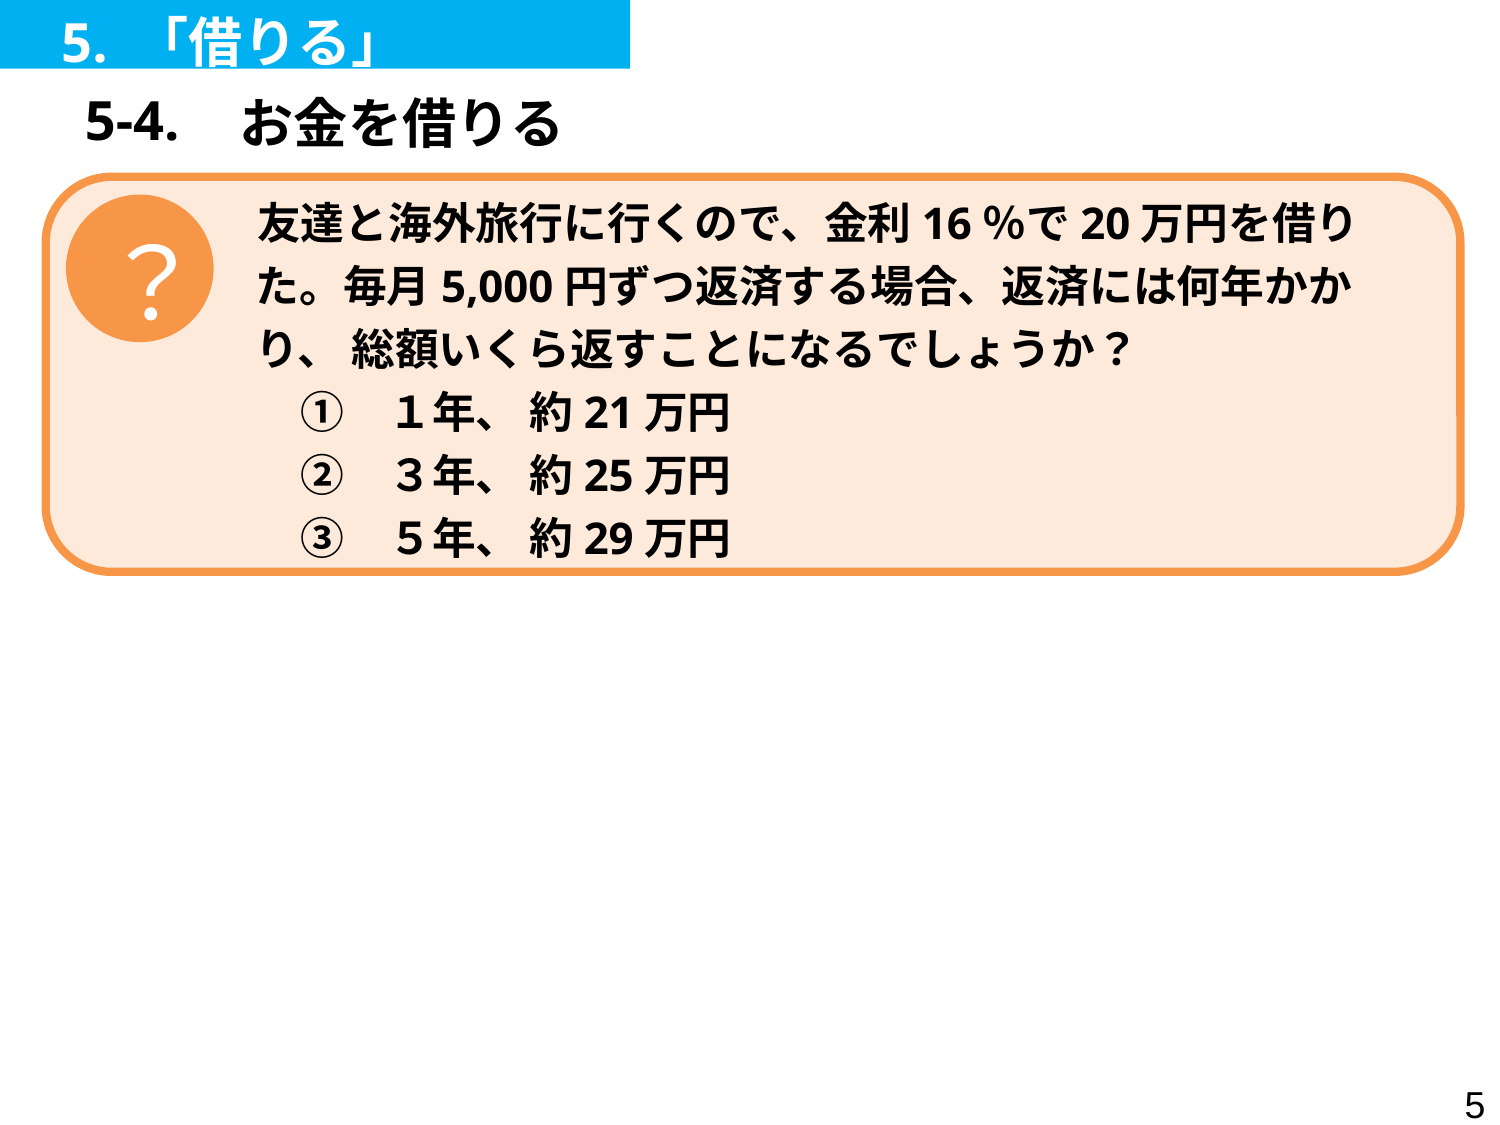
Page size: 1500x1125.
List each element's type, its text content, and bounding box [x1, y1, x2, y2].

table_header 5-4. [52, 71, 212, 171]
text_box 5 [1149, 1065, 1500, 1125]
table_header お金を借りる [212, 71, 607, 171]
text_box 友達と海外旅行に行くので、金利16％で20万円を借りた。毎月5,000円ずつ返済する場合、返済には何年かかり、 総額いくら返すことになるでしょうか？ ① １年、 約21万円 ② ３年、 約25万円 ③ ５年、 約29万円 [45, 176, 1461, 572]
text_box ？ [63, 192, 216, 345]
text_box 5. 「借りる」 [0, 0, 632, 71]
